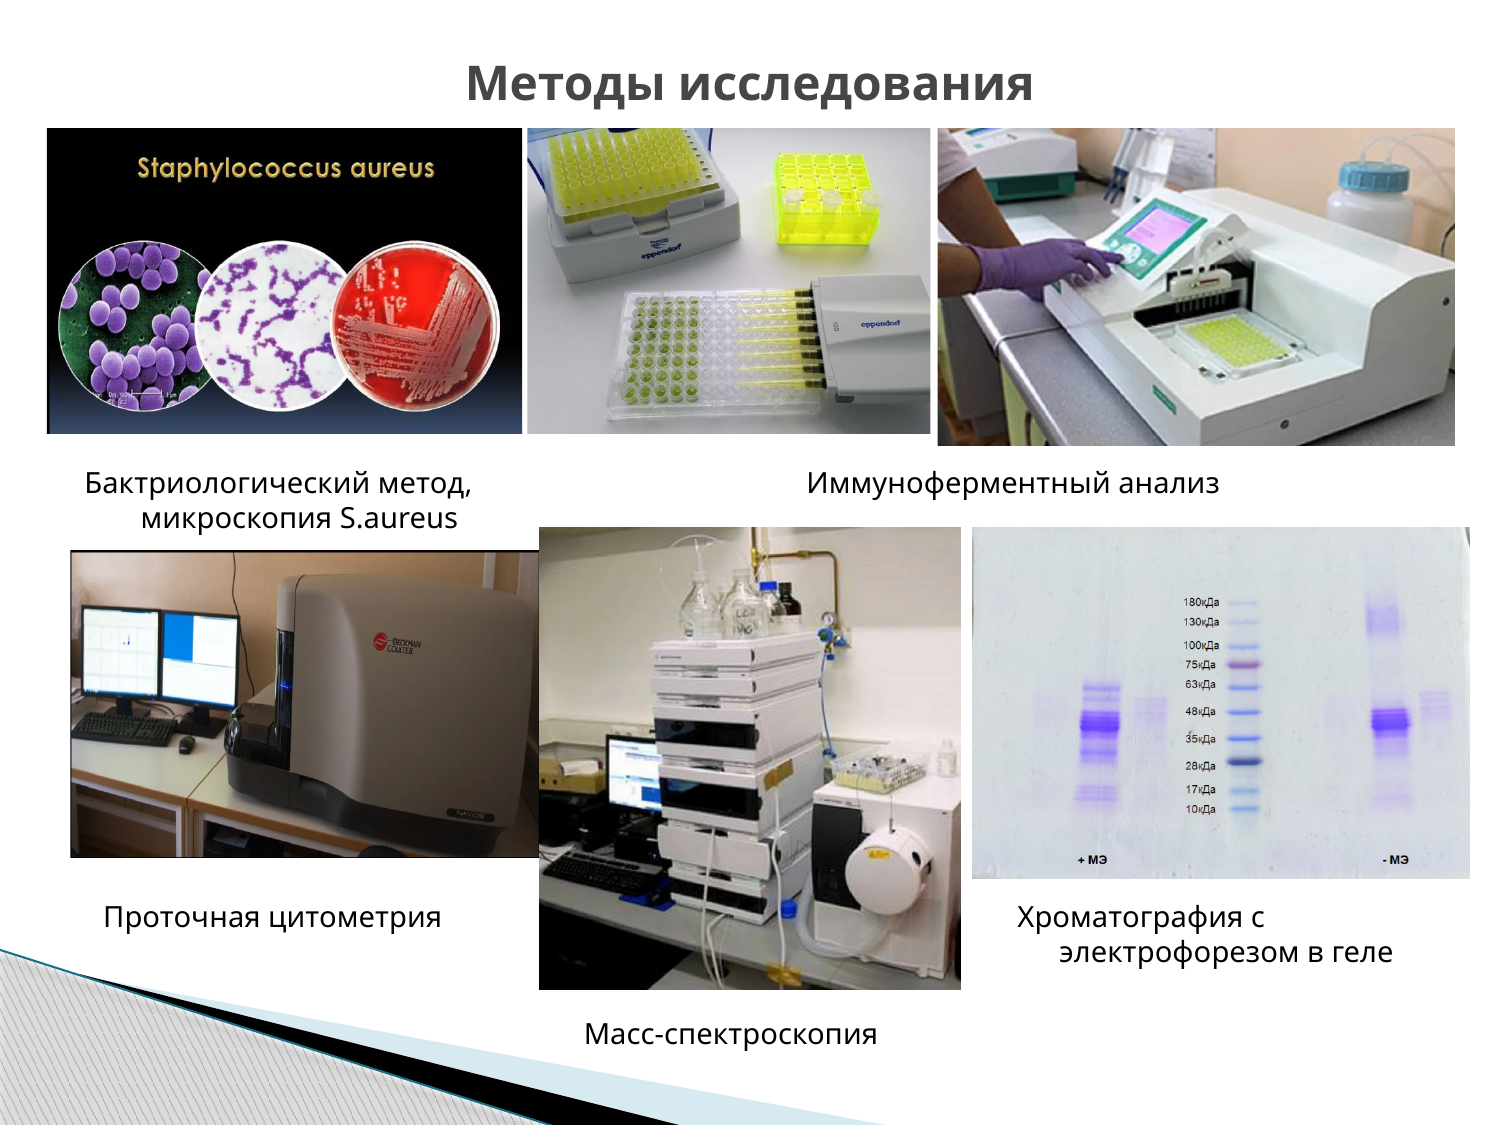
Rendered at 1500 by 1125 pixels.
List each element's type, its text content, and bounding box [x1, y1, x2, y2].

text_box Масс-спектроскопия [550, 1007, 973, 1055]
picture [937, 128, 1456, 446]
text_box Бактриологический метод, микроскопия S.aureus [0, 456, 539, 504]
text_box Хроматография с электрофорезом в геле [984, 892, 1430, 950]
picture [46, 128, 523, 434]
picture [972, 527, 1470, 880]
picture [70, 527, 962, 991]
text_box Иммуноферментный анализ [773, 456, 1289, 516]
title Методы исследования [75, 45, 1425, 118]
text_box Проточная цитометрия [70, 890, 504, 973]
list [527, 128, 931, 434]
